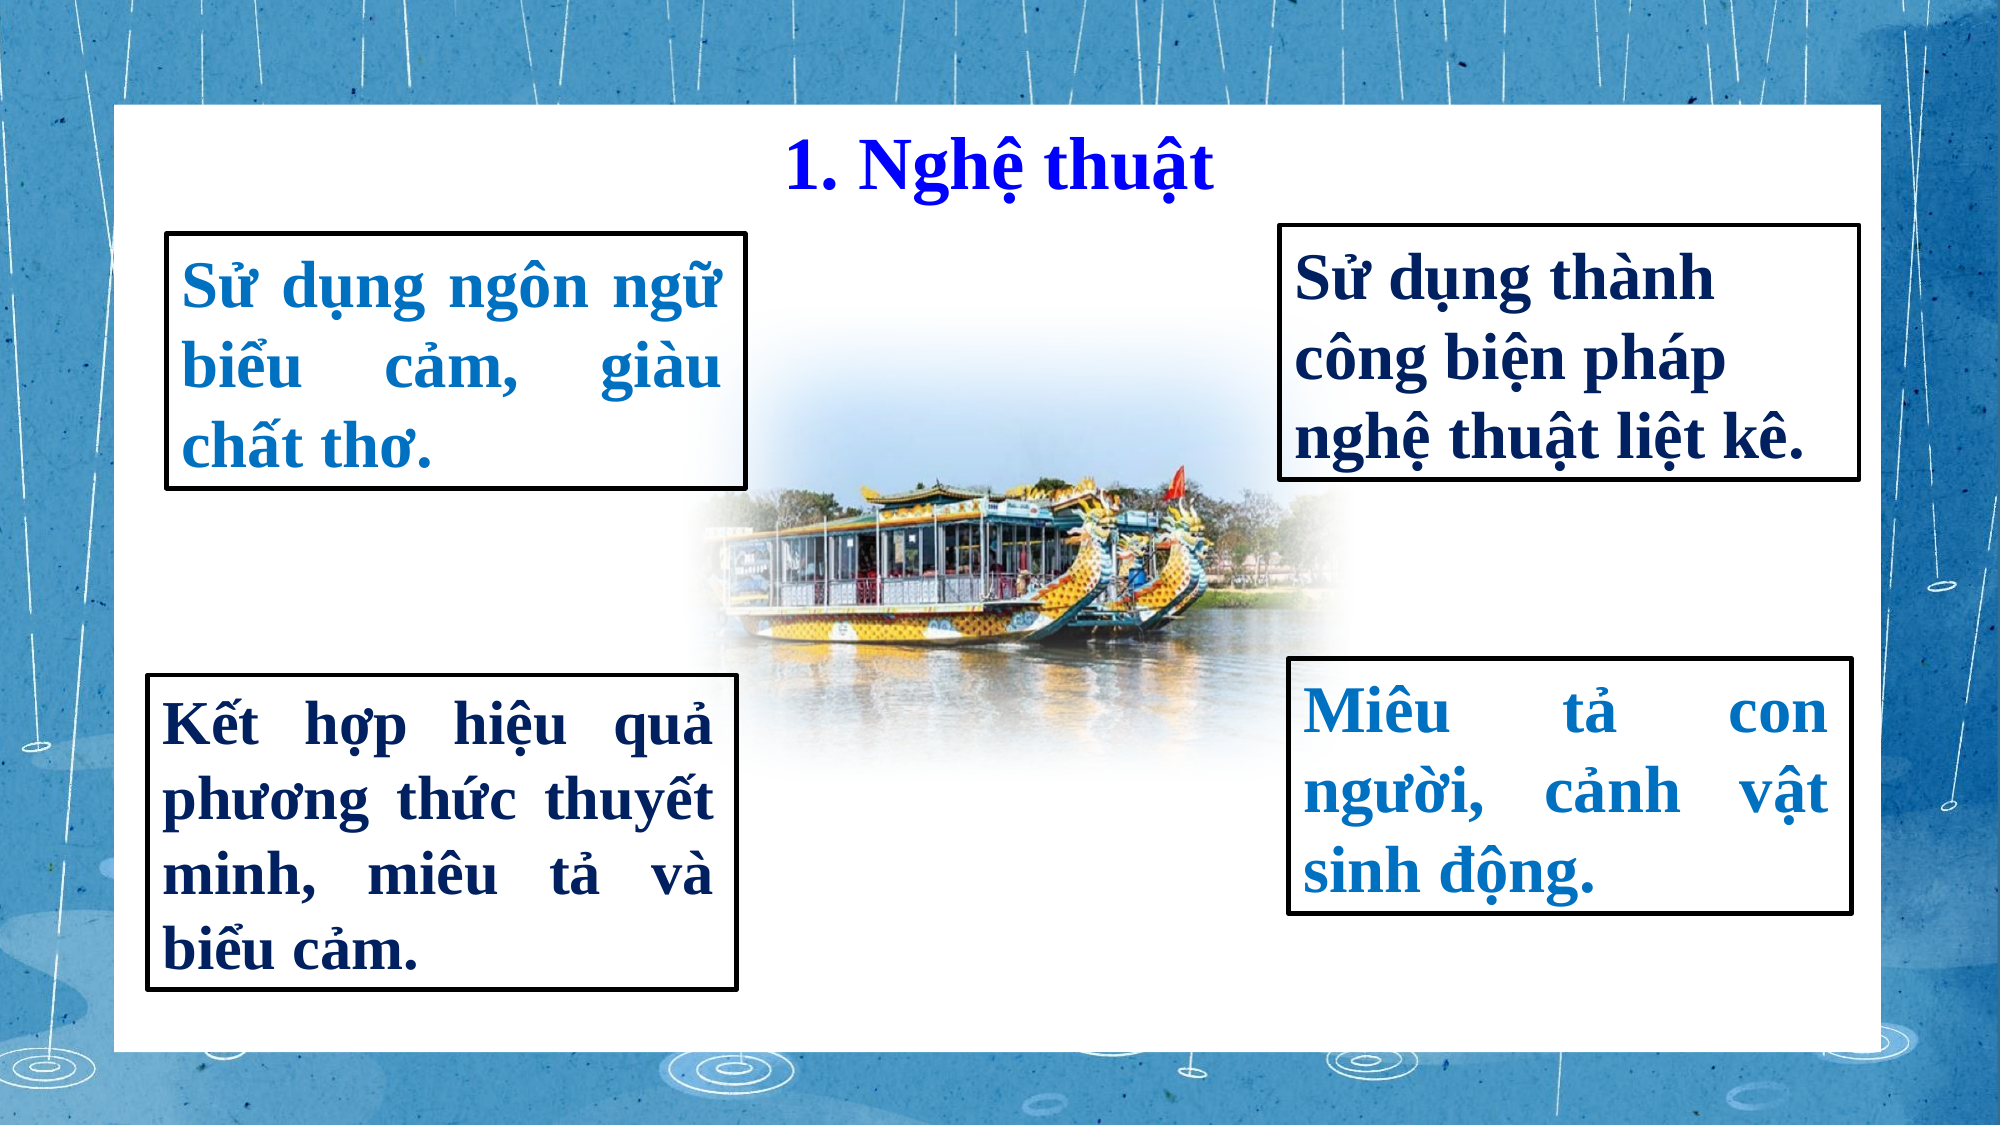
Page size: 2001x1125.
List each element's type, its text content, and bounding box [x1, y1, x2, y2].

picture [0, 0, 1998, 1125]
text_box Miêu tả con người, cảnh vật sinh động. [1288, 658, 1852, 914]
text_box Sử dụng ngôn ngữ biểu cảm, giàu chất thơ. [166, 233, 746, 489]
text_box 1. Nghệ thuật [108, 107, 1890, 213]
text_box Kết hợp hiệu quả phương thức thuyết minh, miêu tả và biểu cảm. [147, 675, 737, 990]
text_box Sử dụng thành công biện pháp nghệ thuật liệt kê. [1279, 225, 1859, 480]
